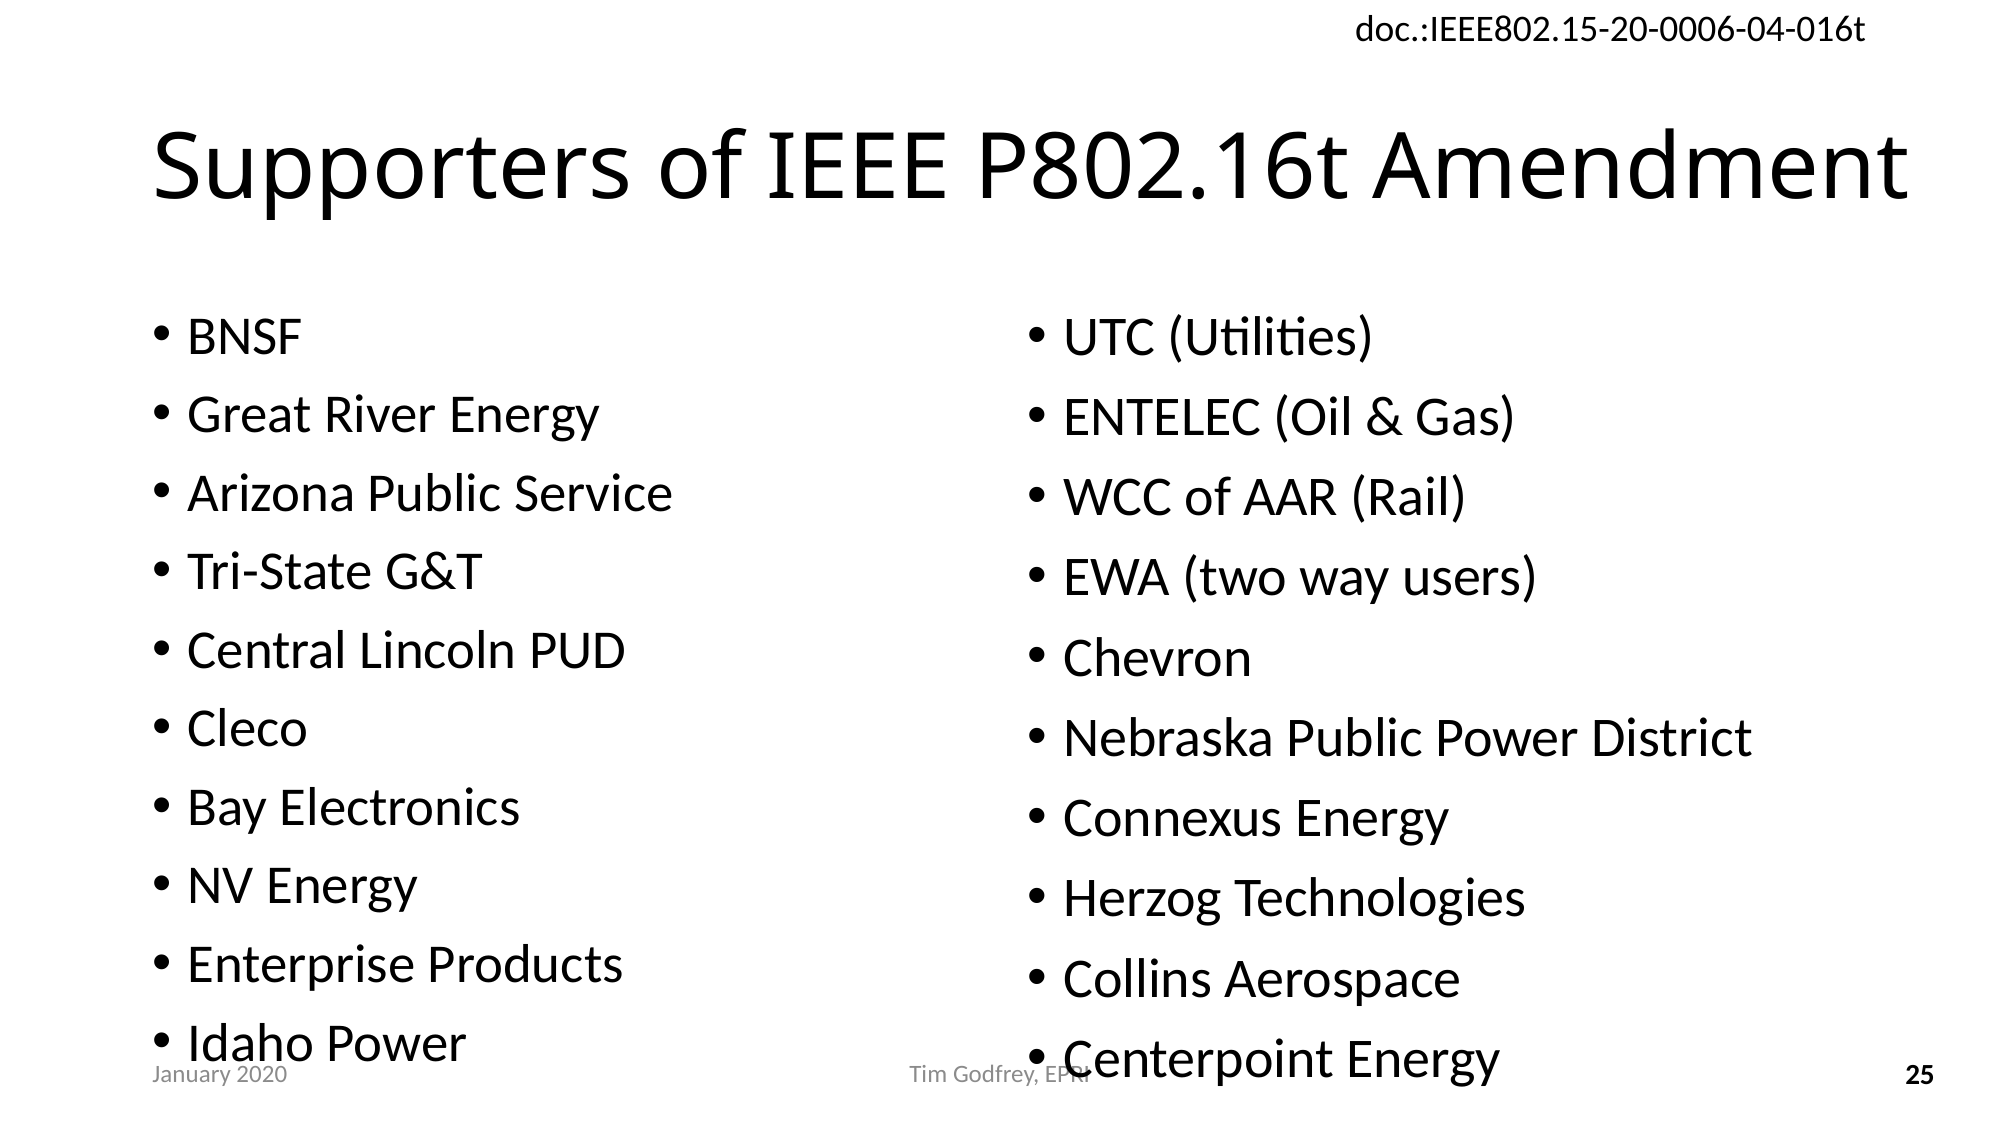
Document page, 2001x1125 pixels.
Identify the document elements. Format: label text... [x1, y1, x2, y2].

title Supporters of IEEE P802.16t Amendment [137, 59, 1969, 278]
list BNSF Great River Energy Arizona Public Service Tri-State G&T Central Lincoln PUD Cleco Bay Electronics NV Energy Enterprise Products Idaho Power [137, 299, 988, 1082]
footer Tim Godfrey, EPRI [662, 1042, 1338, 1103]
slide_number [137, 1042, 588, 1103]
slide_number 25 [1462, 1042, 1950, 1103]
list UTC (Utilities) ENTELEC (Oil & Gas) WCC of AAR (Rail) EWA (two way users) Chevron Nebraska Public Power District Connexus Energy Herzog Technologies Collins Aerospace Centerpoint Energy [1012, 299, 1863, 1105]
